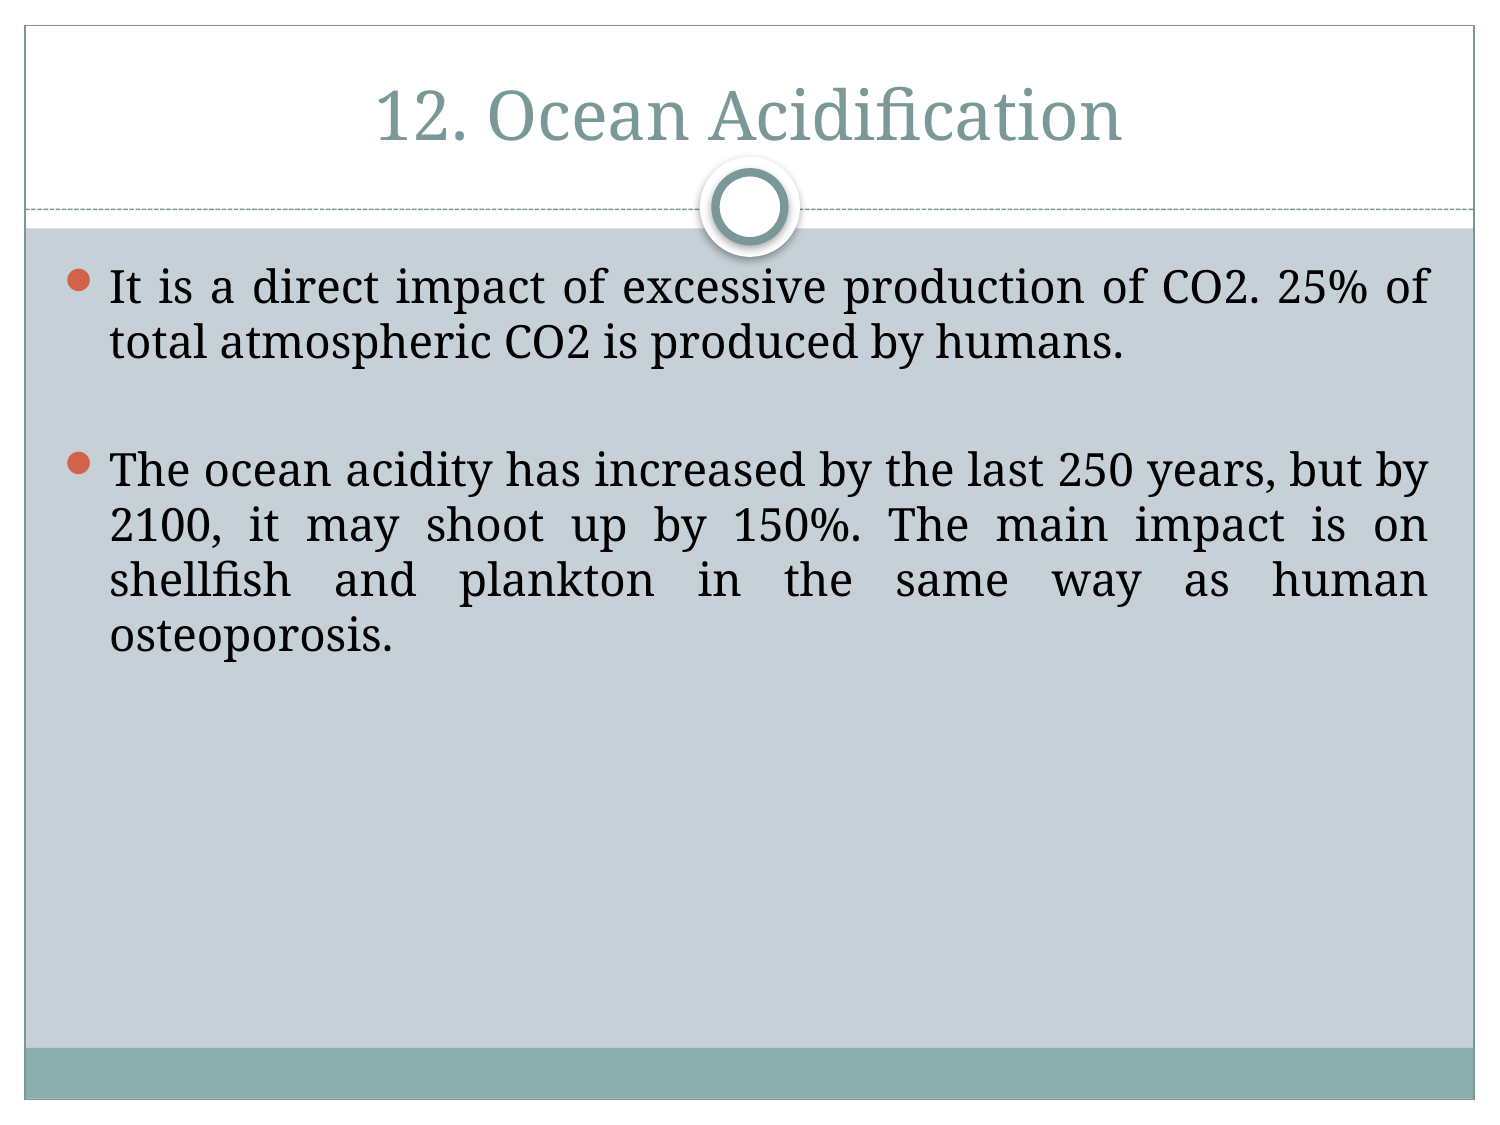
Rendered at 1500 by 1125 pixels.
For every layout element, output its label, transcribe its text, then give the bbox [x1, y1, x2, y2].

title 12. Ocean Acidification [49, 37, 1450, 162]
list It is a direct impact of excessive production of CO2. 25% of total atmospheric CO2 is produced by humans. The ocean acidity has increased by the last 250 years, but by 2100, it may shoot up by 150%. The main impact is on shellfish and plankton in the same way as human osteoporosis. [49, 250, 1445, 1001]
